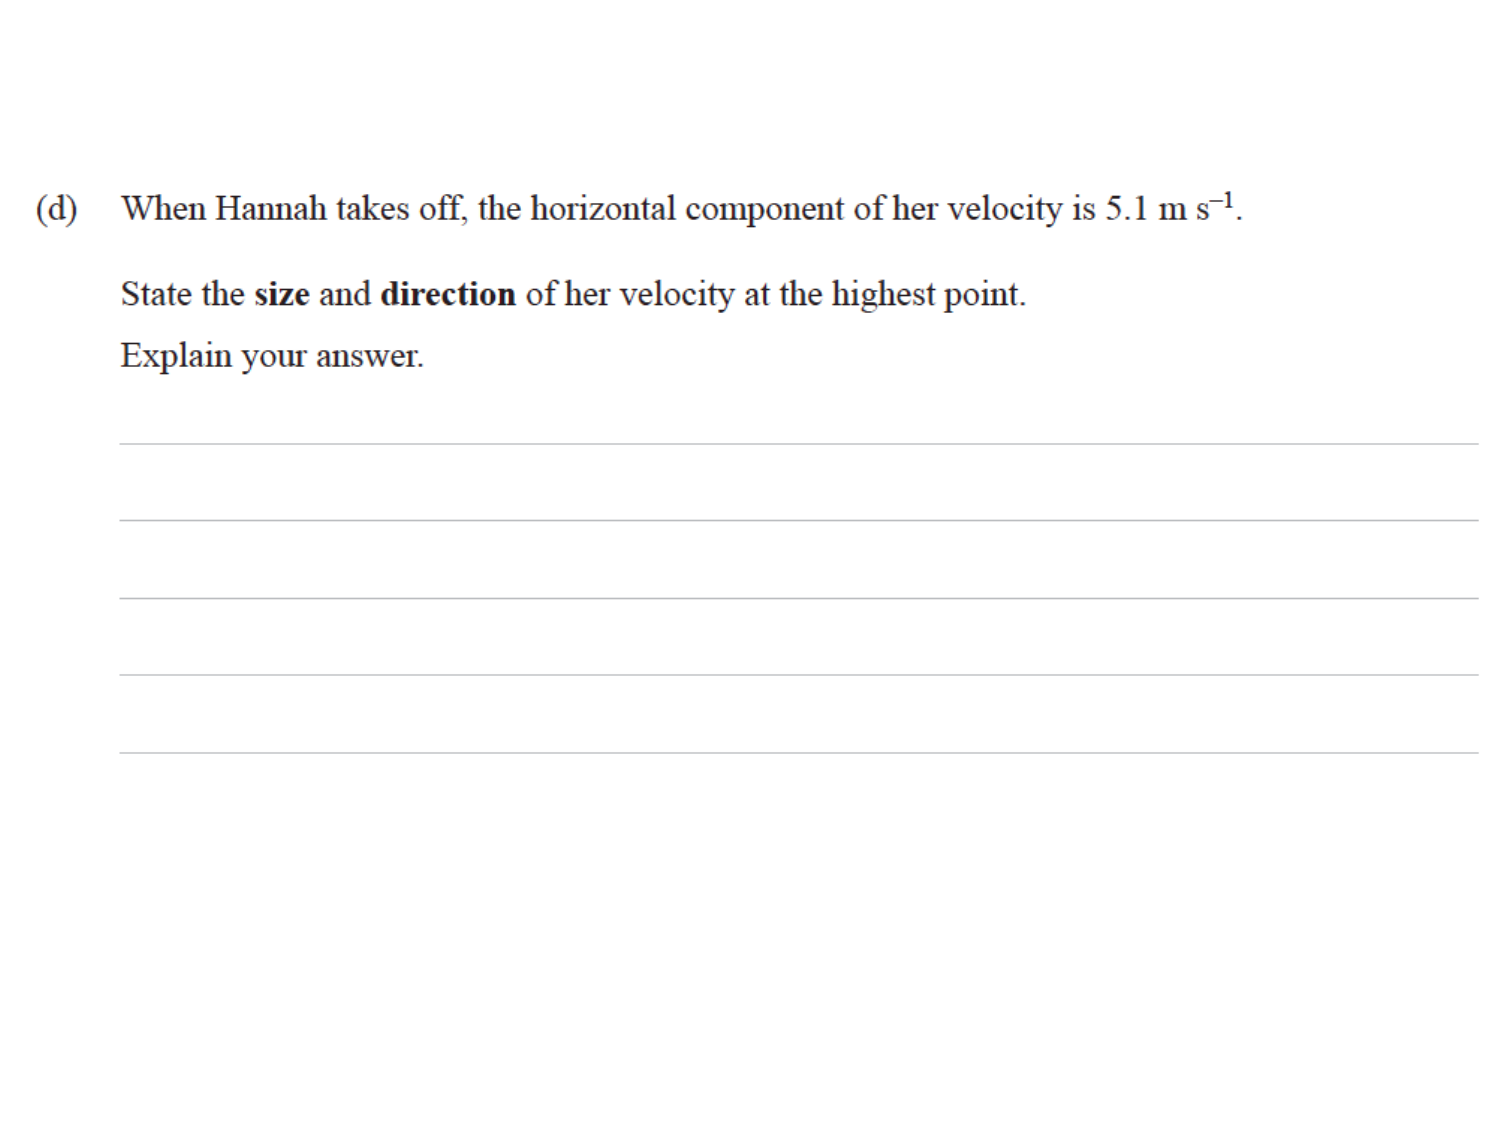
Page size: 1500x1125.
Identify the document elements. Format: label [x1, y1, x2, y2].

picture [0, 157, 1500, 781]
